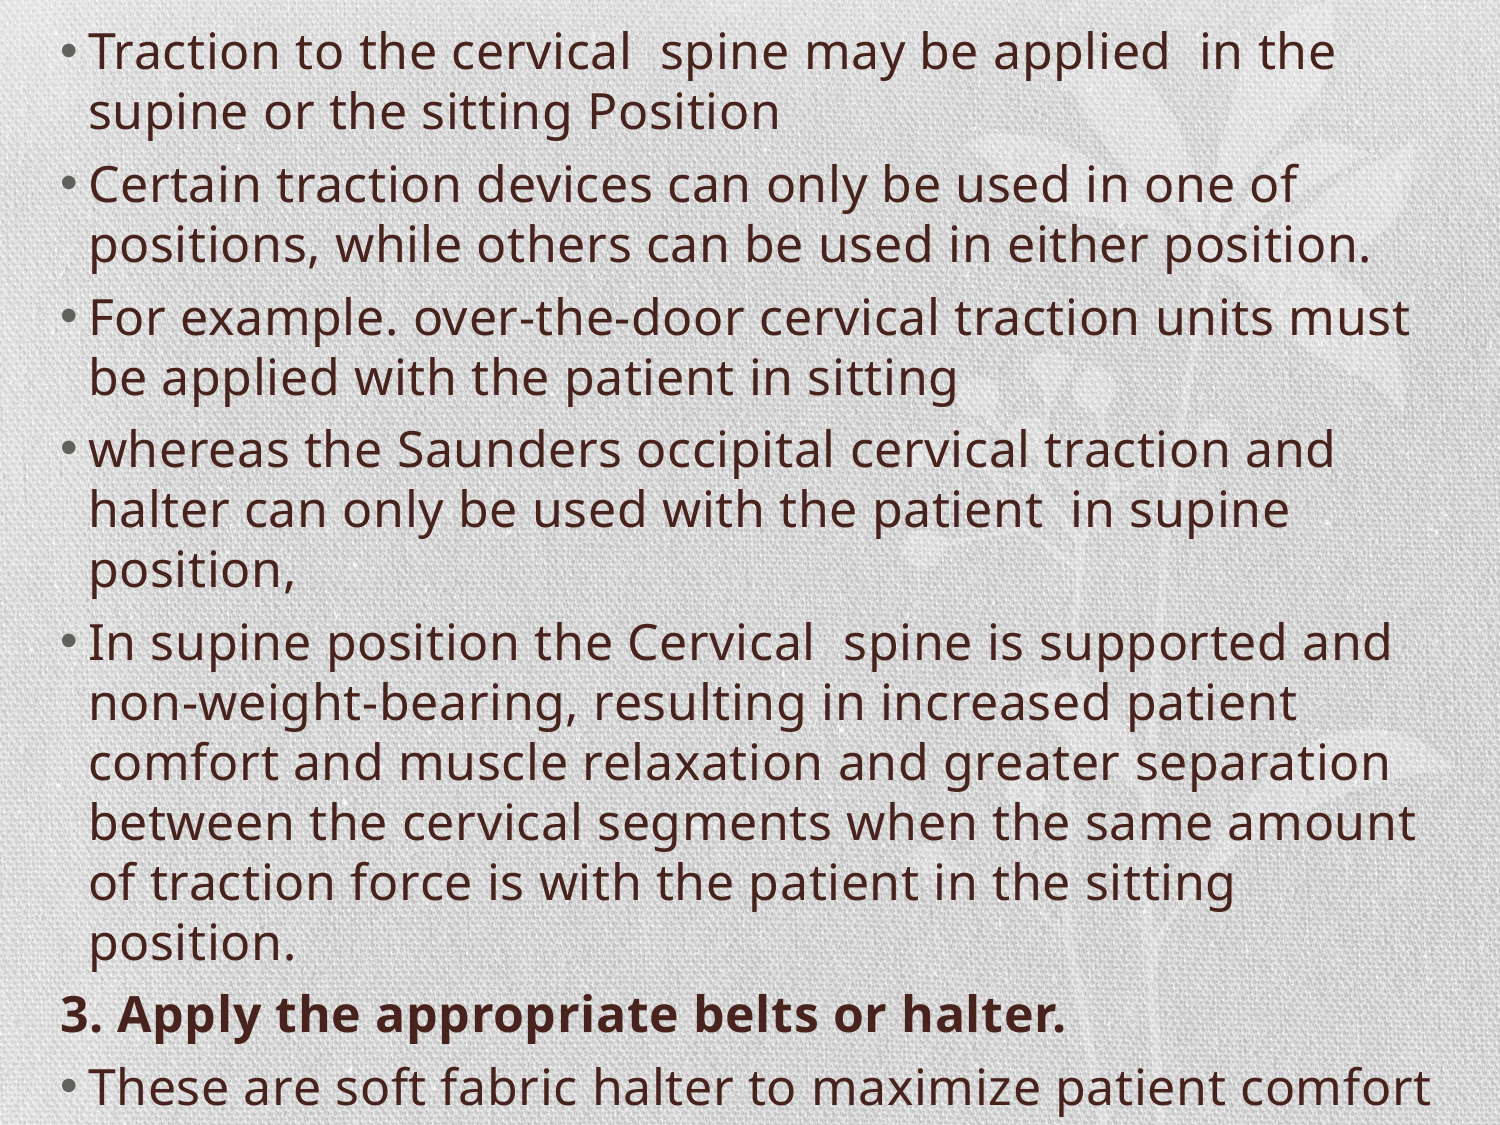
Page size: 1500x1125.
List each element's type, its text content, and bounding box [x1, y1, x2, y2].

list Traction to the cervical spine may be applied in the supine or the sitting Position Certain traction devices can only be used in one of positions, while others can be used in either position. For example. over-the-door cervical traction units must be applied with the patient in sitting whereas the Saunders occipital cervical traction and halter can only be used with the patient in supine position, In supine position the Cervical spine is supported and non-weight-bearing, resulting in increased patient comfort and muscle relaxation and greater separation between the cervical segments when the same amount of traction force is with the patient in the sitting position. 3. Apply the appropriate belts or halter. These are soft fabric halter to maximize patient comfort and avoid excessive pressure on the TMJ during the application of cervical traction. [45, 12, 1455, 823]
